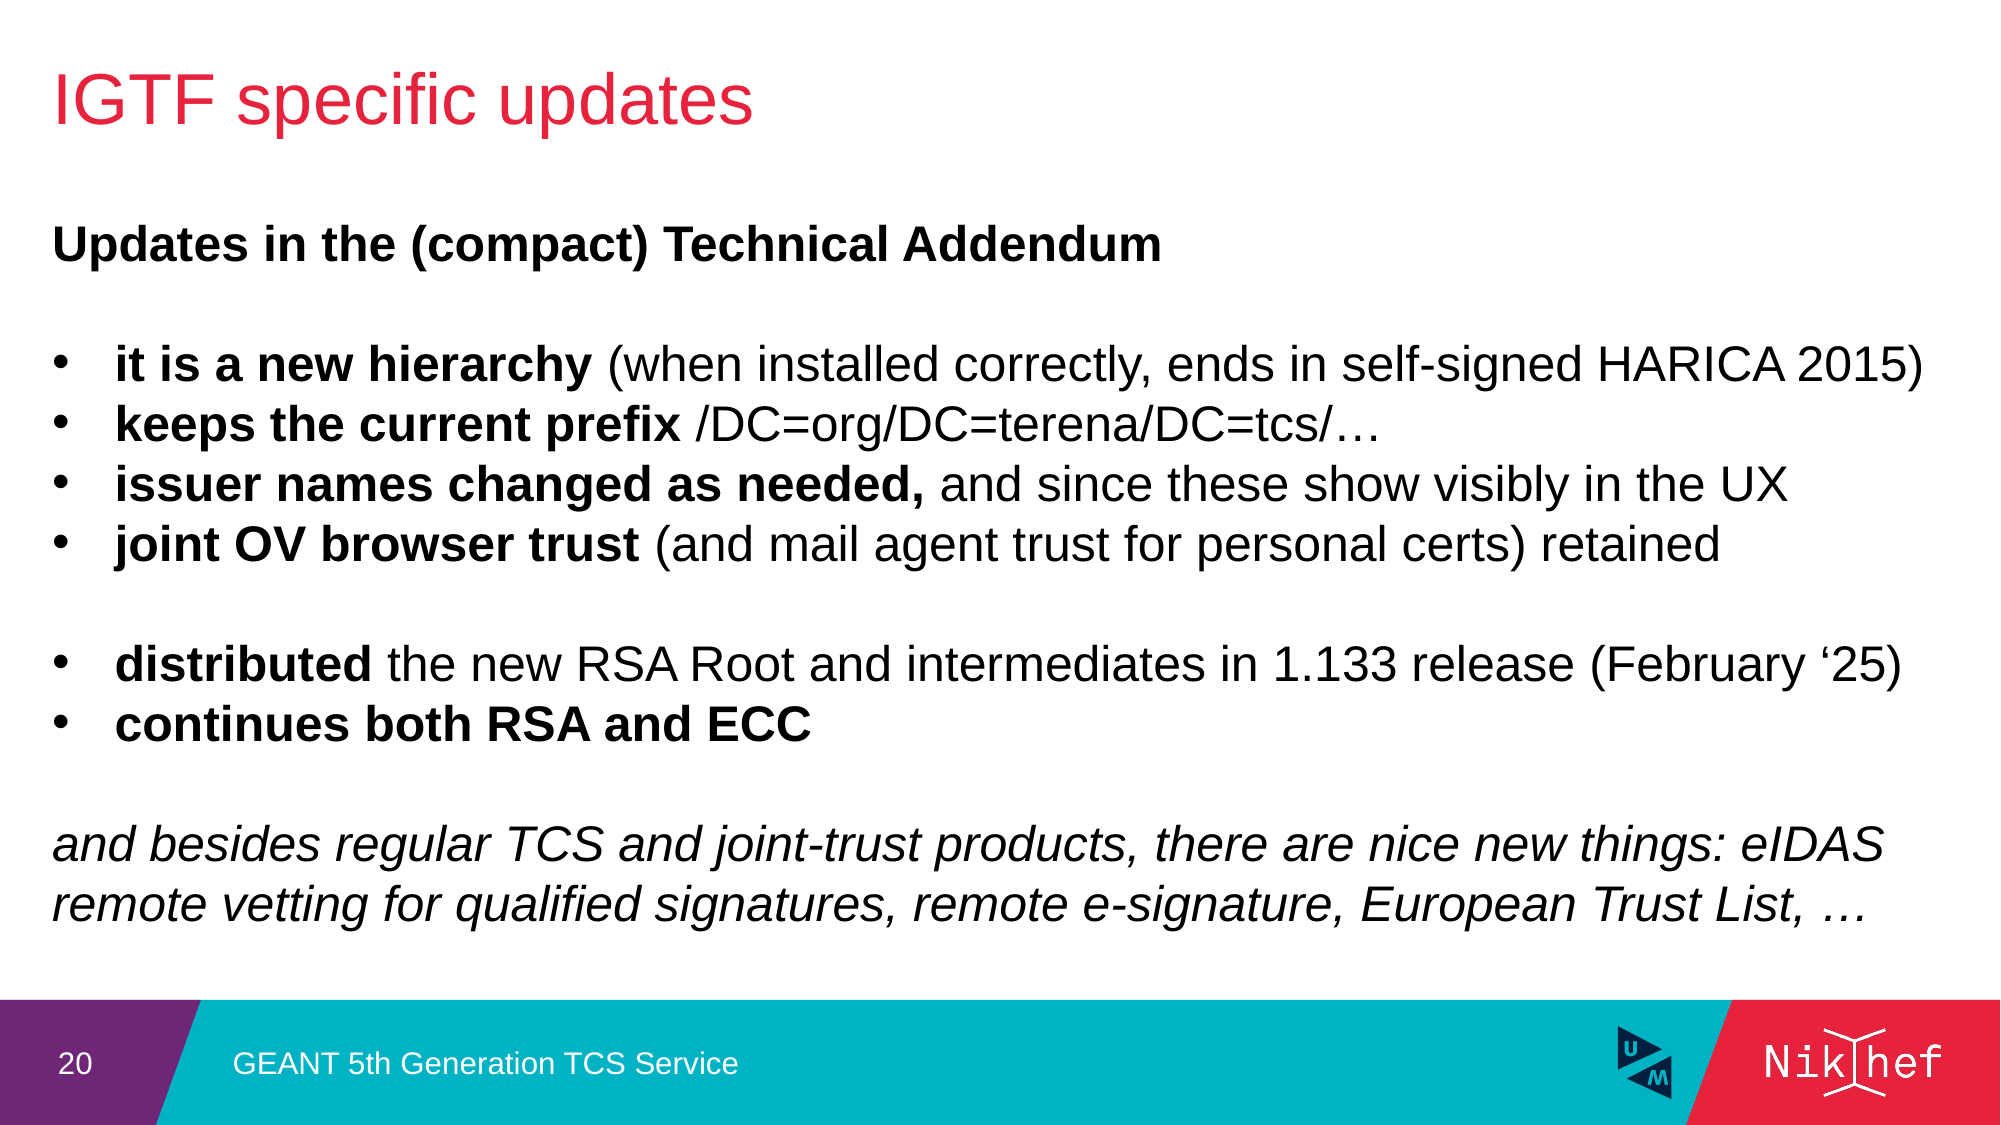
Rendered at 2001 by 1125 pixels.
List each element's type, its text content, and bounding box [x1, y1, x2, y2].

slide_number 20 [57, 1043, 97, 1082]
list IGTF specific updates [51, 51, 1949, 141]
footer GEANT 5th Generation TCS Service [217, 1007, 1658, 1118]
picture [1766, 1028, 1941, 1097]
list Updates in the (compact) Technical Addendum it is a new hierarchy (when installed correctly, ends in self-signed HARICA 2015) keeps the current prefix /DC=org/DC=terena/DC=tcs/… issuer names changed as needed, and since these show visibly in the UX joint OV browser trust (and mail agent trust for personal certs) retained distributed the new RSA Root and intermediates in 1.133 release (February ‘25) continues both RSA and ECC and besides regular TCS and joint-trust products, there are nice new things: eIDAS remote vetting for qualified signatures, remote e-signature, European Trust List, … [51, 211, 1949, 950]
